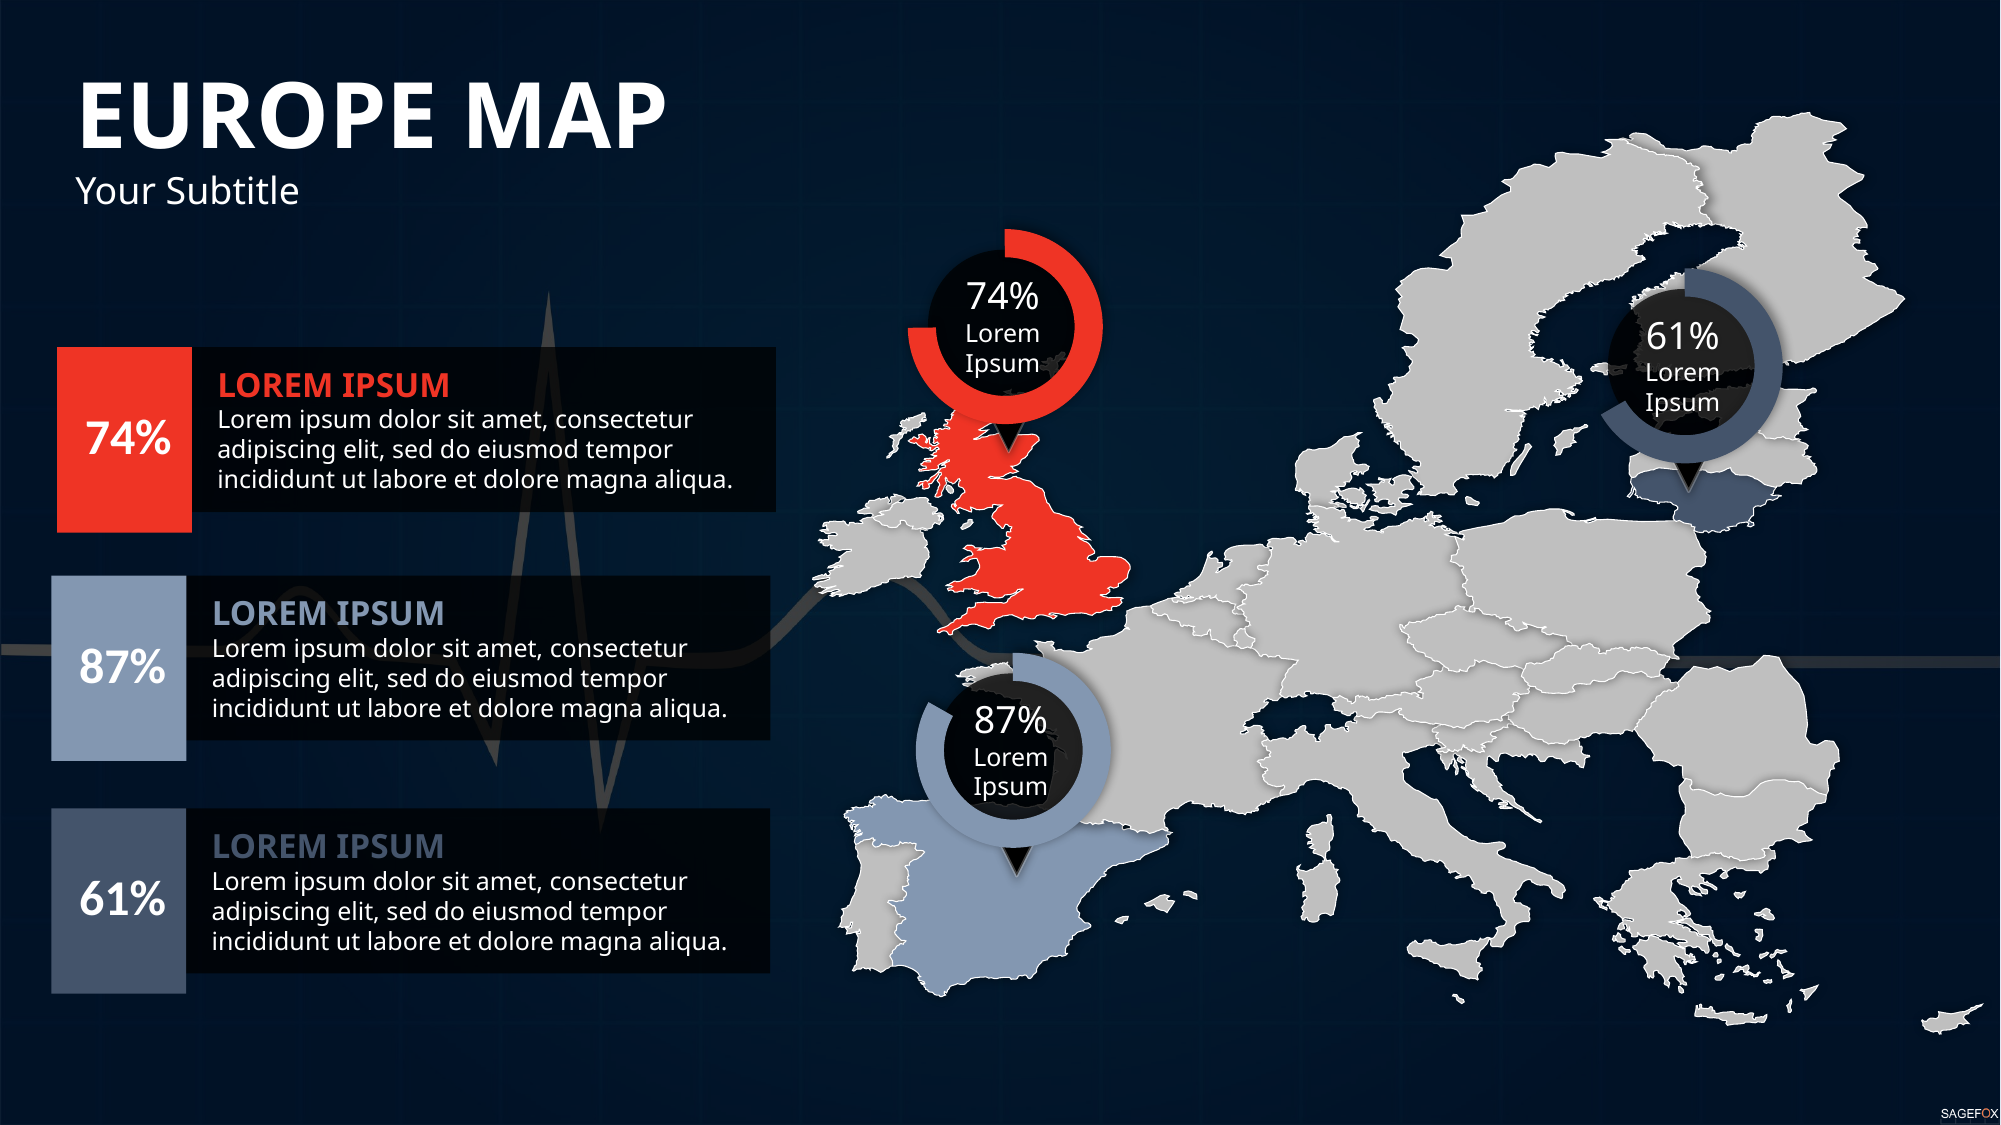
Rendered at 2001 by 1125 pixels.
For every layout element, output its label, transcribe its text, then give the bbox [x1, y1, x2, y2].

text_box [1763, 979, 1772, 984]
text_box [960, 519, 974, 530]
text_box [857, 497, 889, 515]
text_box [1237, 505, 1459, 698]
text_box [1612, 932, 1626, 942]
text_box [1399, 605, 1553, 672]
text_box [1599, 267, 1784, 465]
text_box [1786, 999, 1792, 1013]
text_box [1432, 728, 1502, 753]
text_box [1660, 272, 1678, 285]
text_box [998, 431, 1020, 453]
text_box [1115, 916, 1129, 924]
text_box [1725, 943, 1741, 957]
text_box [873, 497, 944, 530]
text_box [1678, 986, 1684, 994]
picture [0, 0, 2001, 1125]
text_box [914, 651, 1112, 849]
text_box [886, 412, 927, 459]
text_box [1332, 670, 1527, 729]
text_box [1754, 908, 1775, 920]
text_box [51, 575, 797, 761]
text_box [1553, 424, 1588, 456]
text_box [1521, 643, 1670, 694]
text_box 74% Lorem Ipsum [927, 248, 1070, 387]
text_box [1921, 1004, 1983, 1035]
text_box [1512, 680, 1657, 745]
text_box [1057, 606, 1281, 834]
text_box [946, 485, 954, 494]
text_box [1627, 477, 1782, 533]
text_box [51, 808, 797, 994]
text_box [1708, 442, 1817, 488]
text_box [844, 794, 1169, 997]
text_box [1618, 946, 1631, 955]
text_box [1734, 891, 1746, 899]
text_box [1183, 890, 1197, 900]
text_box [1759, 952, 1769, 959]
text_box [1150, 599, 1235, 648]
text_box [956, 662, 1007, 680]
text_box [1694, 1004, 1767, 1026]
text_box 61% Lorem Ipsum [1606, 288, 1749, 427]
text_box [1800, 985, 1818, 1001]
text_box [1629, 456, 1659, 478]
text_box [1593, 857, 1769, 988]
text_box [1233, 628, 1255, 649]
text_box [1366, 474, 1414, 516]
text_box [908, 416, 1131, 635]
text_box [57, 347, 803, 533]
text_box [1679, 778, 1827, 861]
text_box [1465, 496, 1480, 506]
text_box [1754, 929, 1763, 942]
text_box [838, 850, 909, 973]
text_box [1373, 139, 1713, 496]
text_box [1765, 387, 1817, 440]
text_box EUROPE MAP Your Subtitle [60, 49, 1036, 220]
text_box [1777, 959, 1794, 979]
text_box [1457, 734, 1590, 823]
text_box [1590, 363, 1600, 372]
text_box [1006, 855, 1028, 876]
text_box [1633, 132, 1662, 145]
text_box 87% Lorem Ipsum [950, 672, 1078, 811]
text_box [1678, 471, 1699, 492]
text_box [1733, 964, 1761, 977]
text_box [1452, 994, 1465, 1004]
text_box [1296, 814, 1340, 922]
text_box [1144, 894, 1175, 913]
text_box [906, 228, 1104, 426]
text_box [1773, 949, 1787, 956]
text_box [1714, 974, 1724, 981]
text_box [1171, 544, 1263, 604]
text_box [1295, 432, 1370, 512]
text_box [1257, 721, 1566, 980]
text_box [1688, 112, 1905, 364]
text_box [812, 517, 930, 597]
text_box [1510, 443, 1532, 476]
text_box [1034, 640, 1055, 649]
text_box [1634, 655, 1840, 789]
text_box [1450, 508, 1711, 651]
text_box [1440, 759, 1459, 775]
